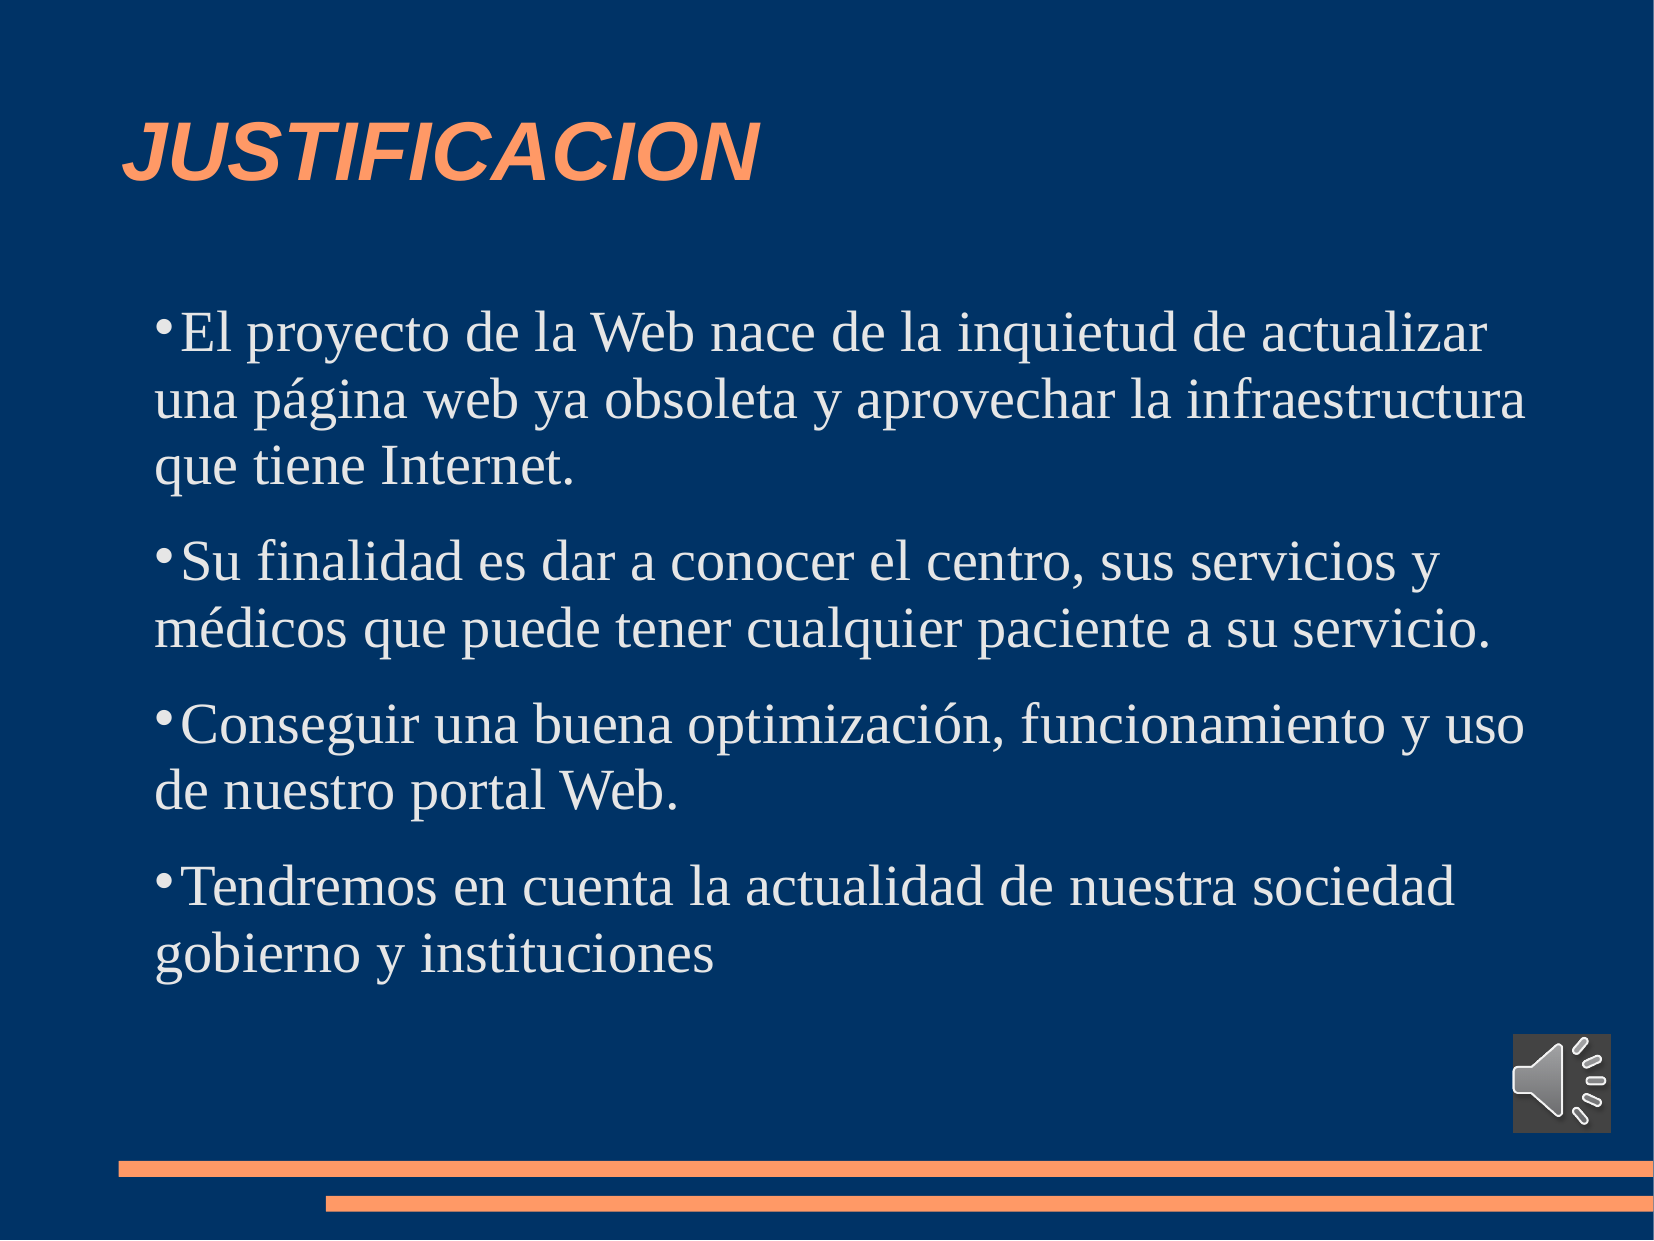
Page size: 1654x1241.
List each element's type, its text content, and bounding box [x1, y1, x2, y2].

title JUSTIFICACION [121, 43, 1534, 257]
list El proyecto de la Web nace de la inquietud de actualizar una página web ya obsoleta y aprovechar la infraestructura que tiene Internet. Su finalidad es dar a conocer el centro, sus servicios y médicos que puede tener cualquier paciente a su servicio. Conseguir una buena optimización, funcionamiento y uso de nuestro portal Web. Tendremos en cuenta la actualidad de nuestra sociedad gobierno y instituciones [154, 295, 1536, 1003]
picture [1511, 1033, 1613, 1134]
